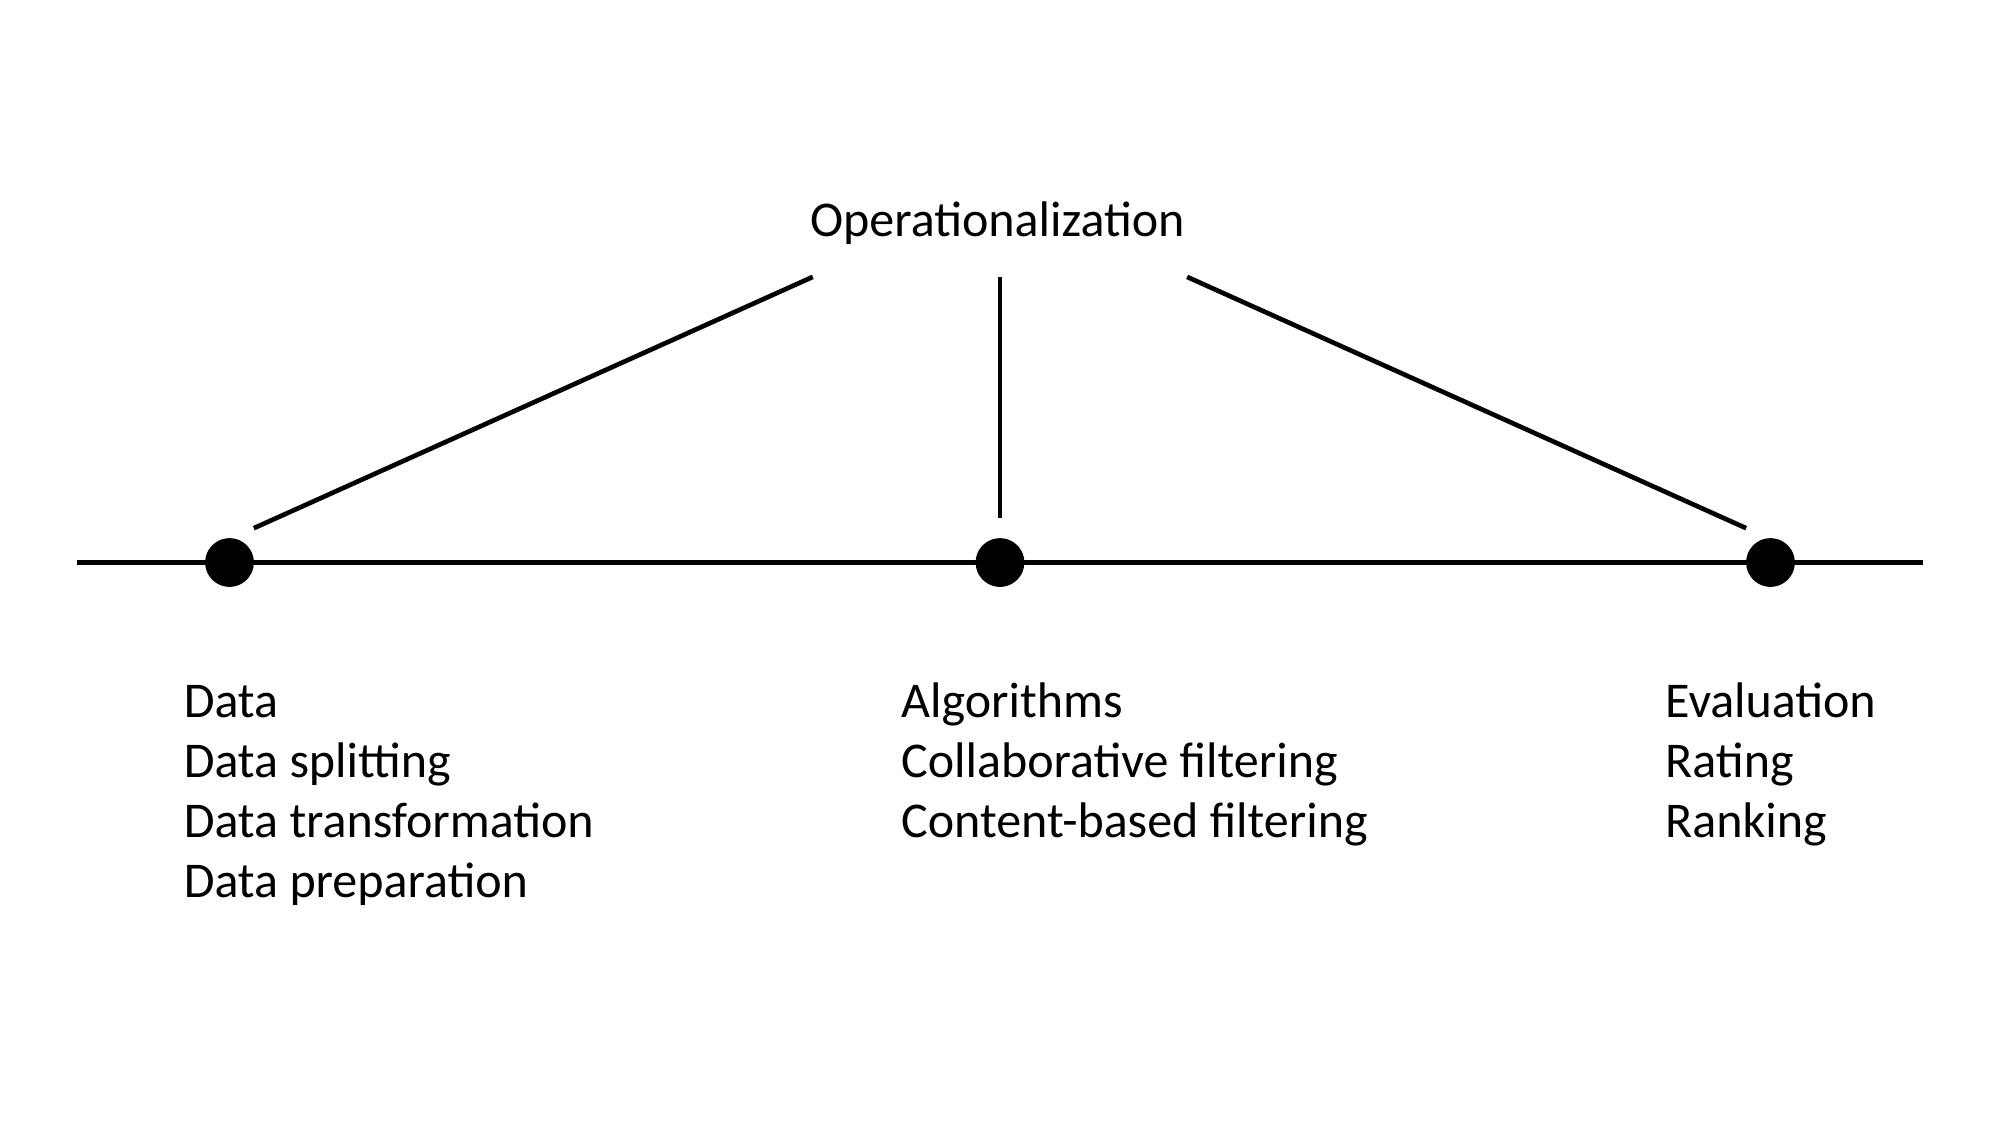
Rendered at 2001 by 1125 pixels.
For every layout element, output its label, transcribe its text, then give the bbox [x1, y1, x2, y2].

text_box Algorithms Collaborative filtering Content-based filtering [886, 659, 1383, 855]
text_box [1745, 537, 1796, 562]
text_box Operationalization [795, 179, 1205, 255]
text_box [253, 276, 813, 529]
text_box [1745, 563, 1796, 588]
text_box [974, 563, 1026, 588]
text_box Evaluation Rating Ranking [1650, 659, 1891, 855]
text_box Data Data splitting Data transformation Data preparation [169, 659, 609, 915]
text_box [1187, 276, 1747, 529]
text_box [974, 537, 1026, 562]
text_box [204, 537, 255, 562]
text_box [204, 563, 255, 588]
